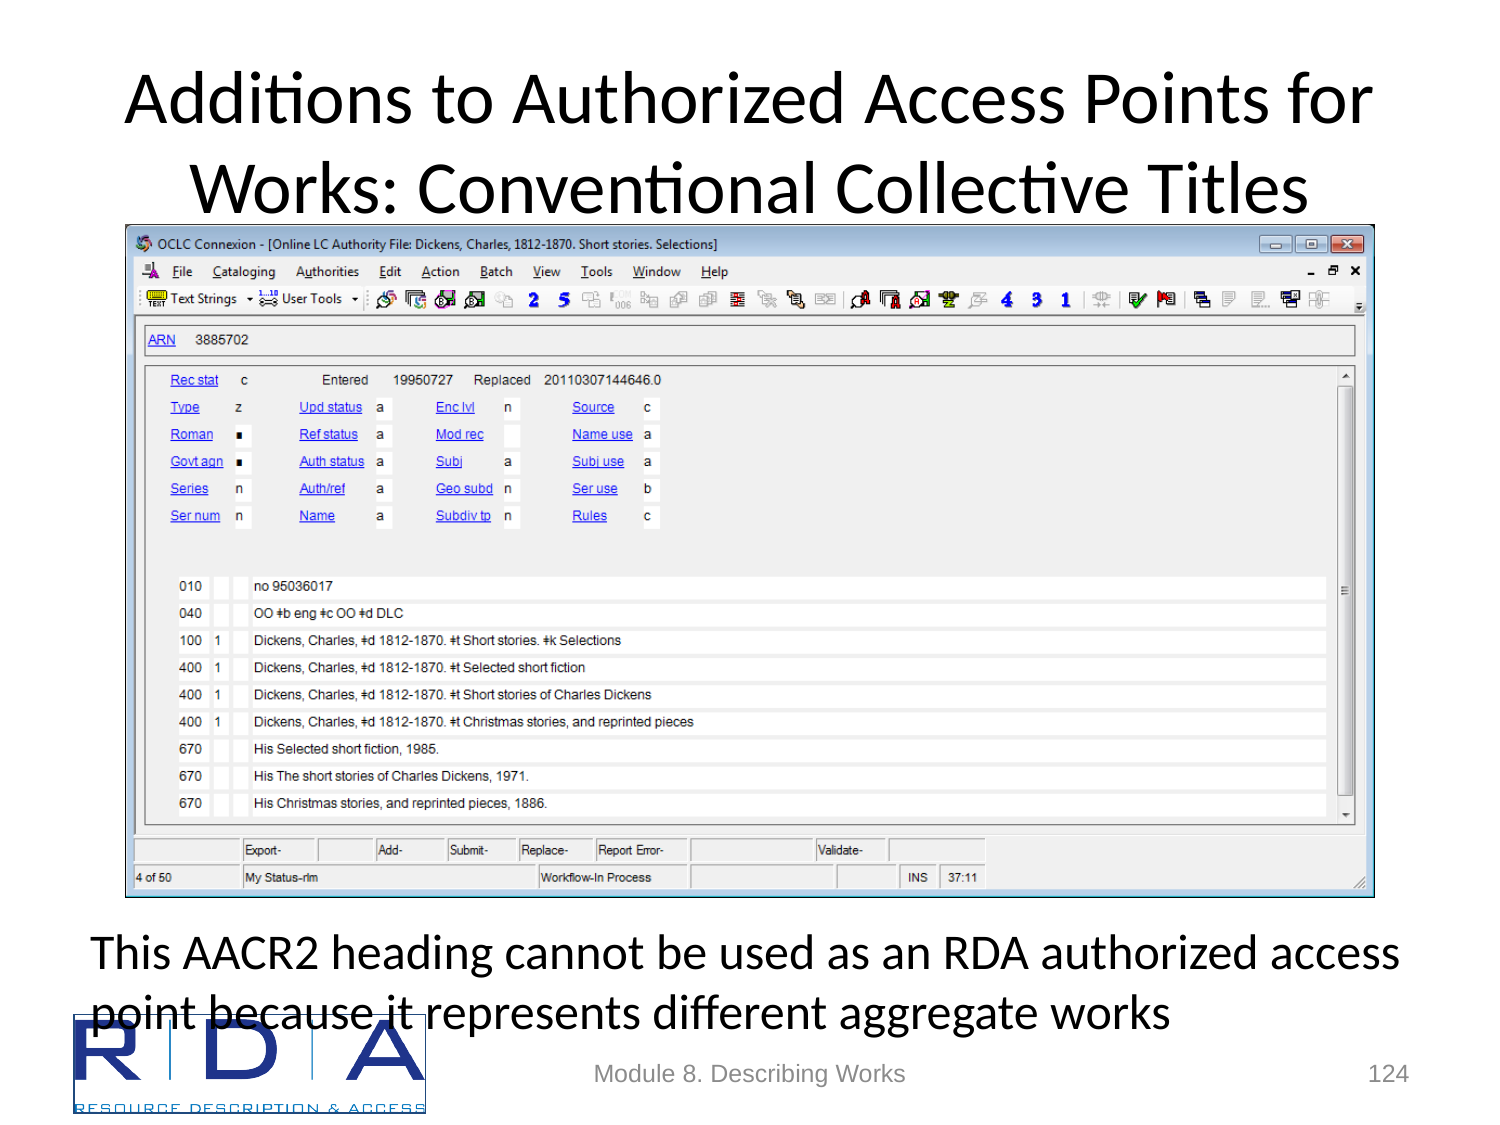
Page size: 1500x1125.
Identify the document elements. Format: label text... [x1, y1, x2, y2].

picture [75, 1063, 425, 1112]
list This AACR2 heading cannot be used as an RDA authorized access point because it represents different aggregate works [75, 912, 1425, 1063]
title Additions to Authorized Access Points for Works: Conventional Collective Titles [75, 45, 1425, 233]
footer Module 8. Describing Works [512, 1042, 988, 1103]
picture [124, 224, 1376, 898]
slide_number 124 [1074, 1042, 1425, 1103]
